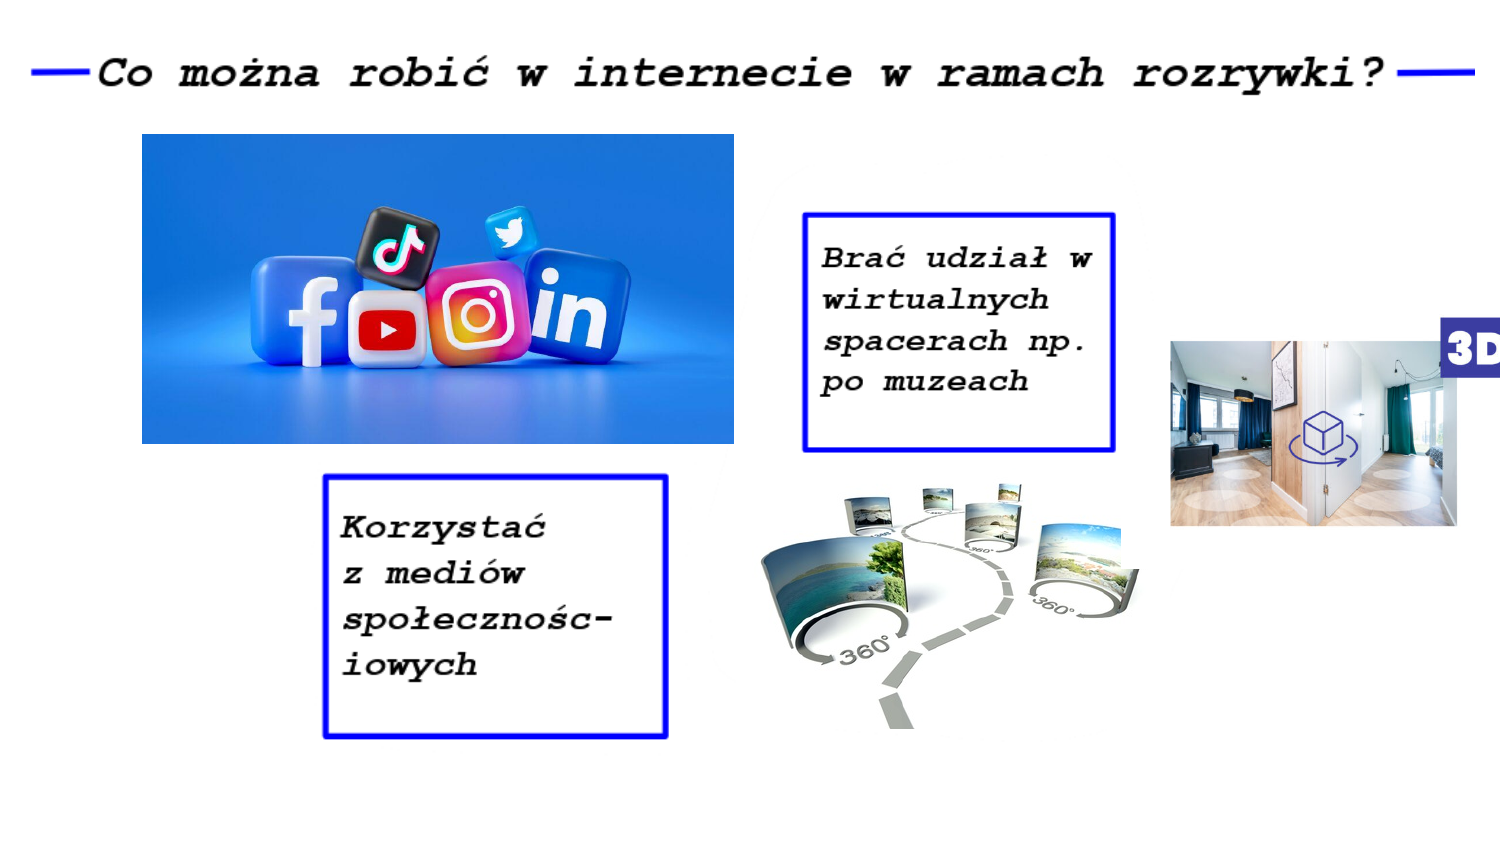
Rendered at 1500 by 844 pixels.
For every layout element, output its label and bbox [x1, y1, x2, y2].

picture [24, 22, 1476, 107]
picture [141, 134, 1500, 762]
